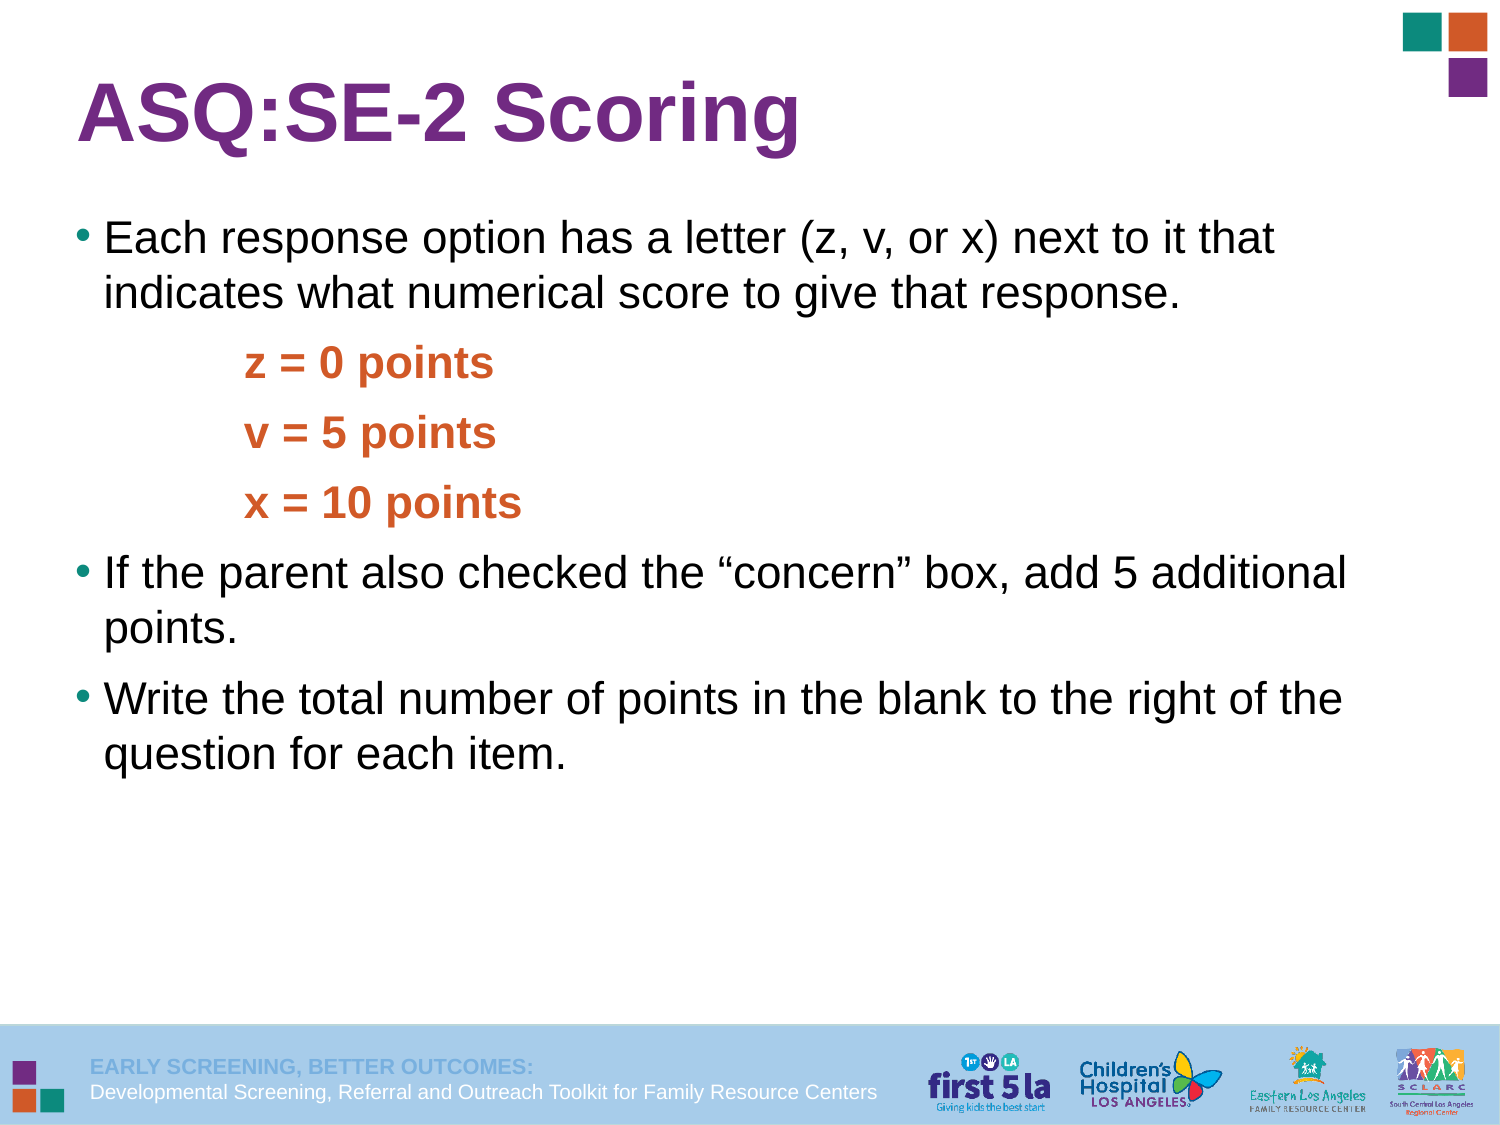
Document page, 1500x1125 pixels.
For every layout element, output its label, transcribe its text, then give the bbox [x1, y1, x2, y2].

text_box Each response option has a letter (z, v, or x) next to it that indicates what numerical score to give that response.: z = 0 points v = 5 points x = 10 points If the parent also checked the “concern” box, add 5 additional points. Write the total number of points in the blank to the right of the question for each item. [75, 199, 1388, 788]
picture [1245, 1041, 1371, 1118]
picture [1078, 1049, 1224, 1108]
picture [1390, 1048, 1473, 1117]
title ASQ:SE-2 Scoring [61, 6, 1289, 210]
picture [920, 1046, 1058, 1123]
